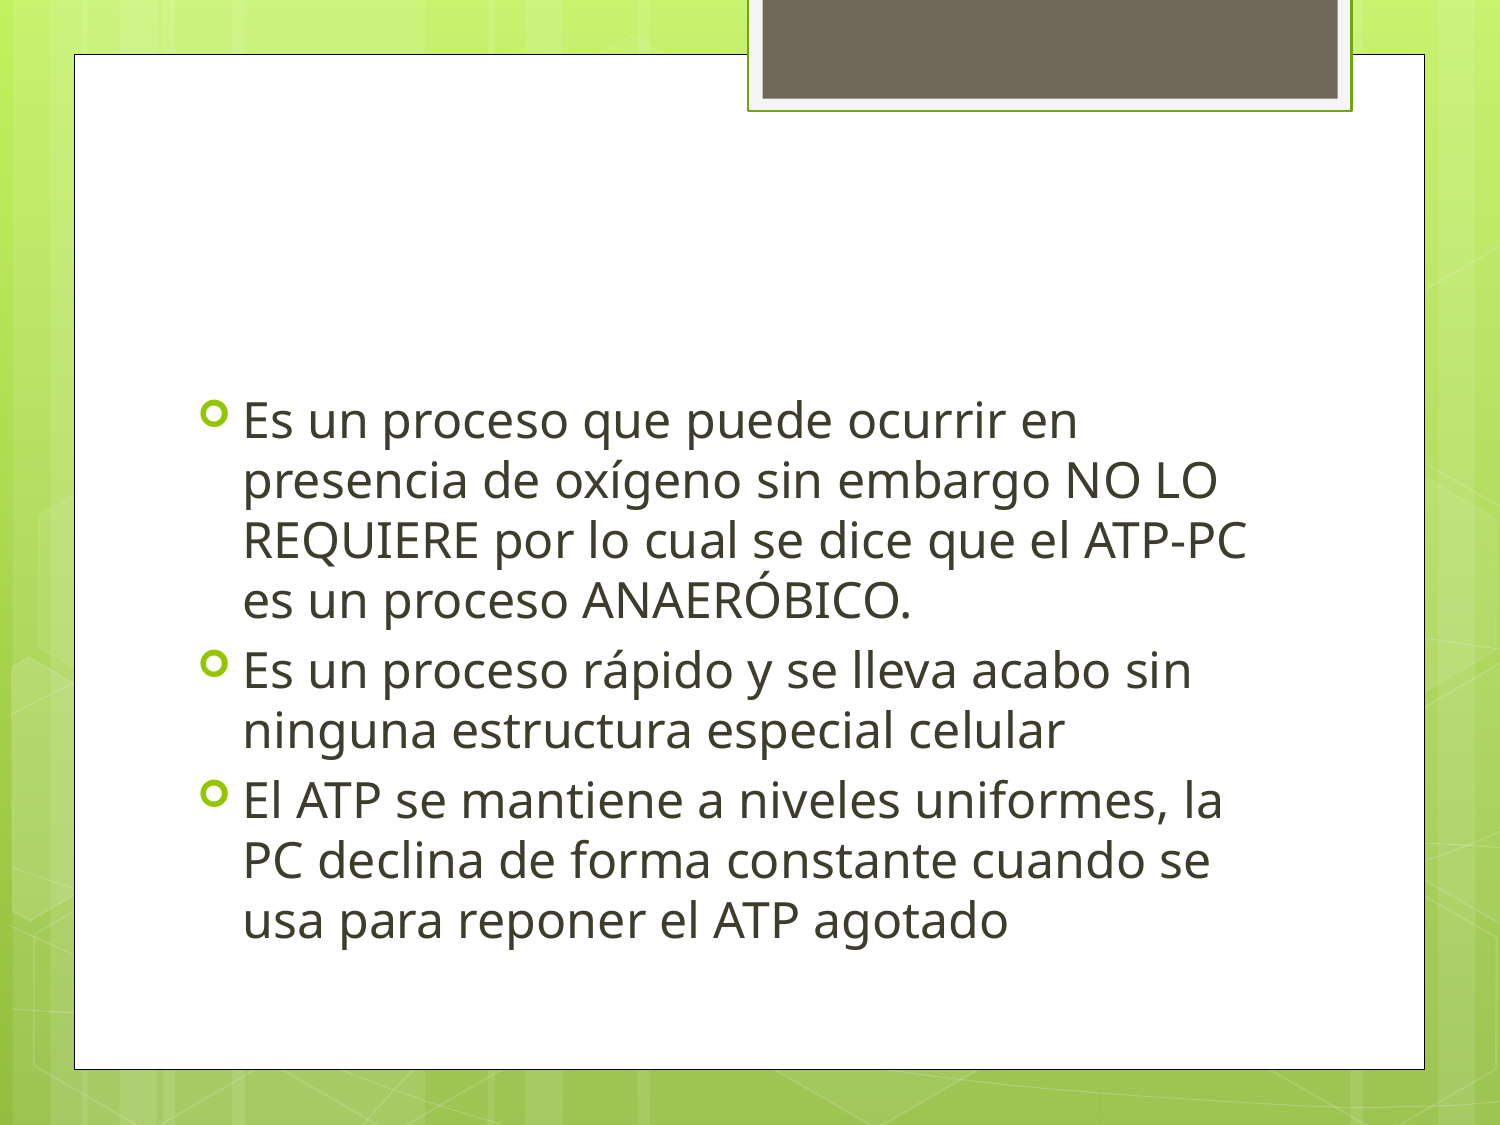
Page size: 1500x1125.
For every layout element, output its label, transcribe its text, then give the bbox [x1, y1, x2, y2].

list Es un proceso que puede ocurrir en presencia de oxígeno sin embargo NO LO REQUIERE por lo cual se dice que el ATP-PC es un proceso ANAERÓBICO. Es un proceso rápido y se lleva acabo sin ninguna estructura especial celular El ATP se mantiene a niveles uniformes, la PC declina de forma constante cuando se usa para reponer el ATP agotado [171, 381, 1283, 957]
